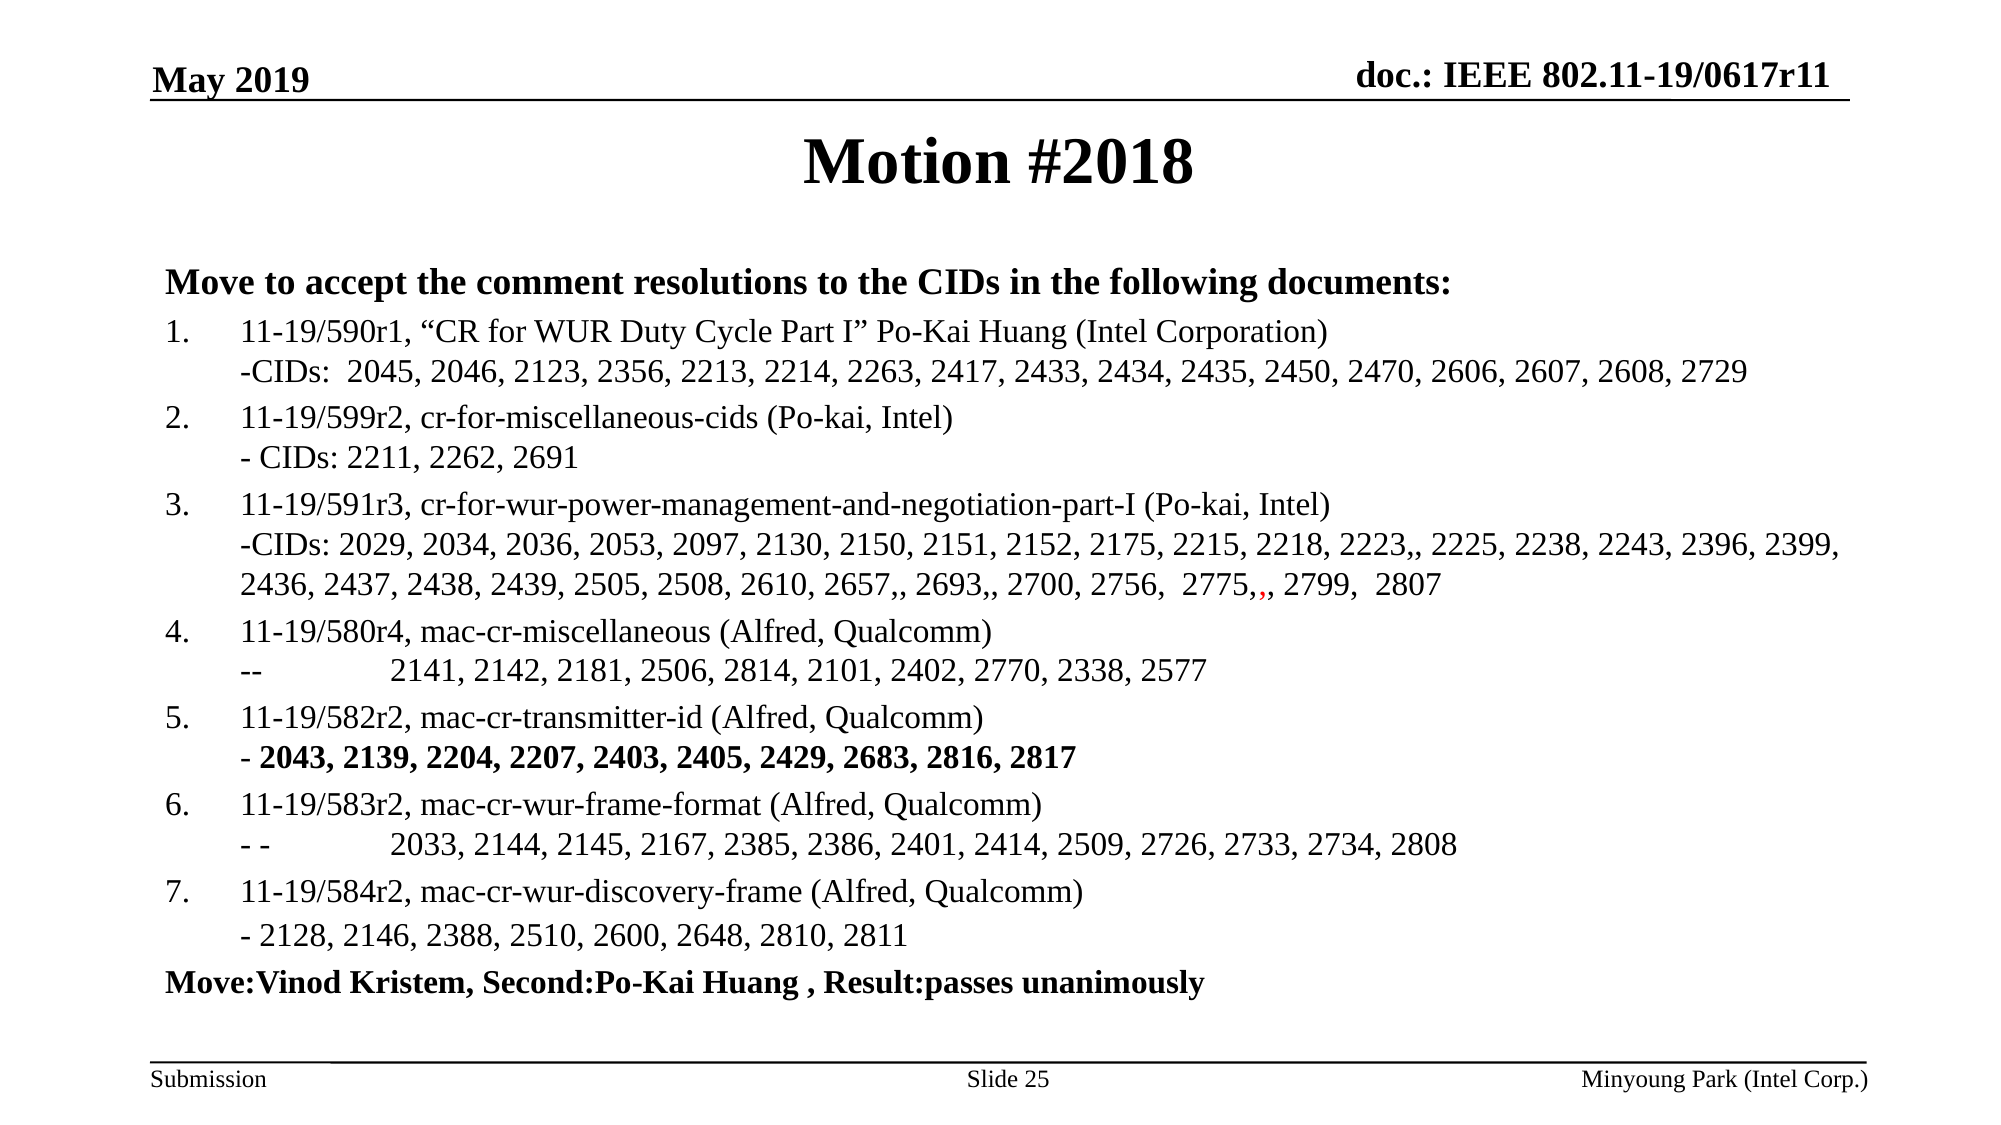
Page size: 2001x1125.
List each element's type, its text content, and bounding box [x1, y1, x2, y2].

slide_number Slide 25 [966, 1061, 1051, 1093]
list Move to accept the comment resolutions to the CIDs in the following documents: 11-19/590r1, “CR for WUR Duty Cycle Part I” Po-Kai Huang (Intel Corporation) -CIDs: 2045, 2046, 2123, 2356, 2213, 2214, 2263, 2417, 2433, 2434, 2435, 2450, 2470, 2606, 2607, 2608, 2729 11-19/599r2, cr-for-miscellaneous-cids (Po-kai, Intel) - CIDs: 2211, 2262, 2691 11-19/591r3, cr-for-wur-power-management-and-negotiation-part-I (Po-kai, Intel) -CIDs: 2029, 2034, 2036, 2053, 2097, 2130, 2150, 2151, 2152, 2175, 2215, 2218, 2223,, 2225, 2238, 2243, 2396, 2399, 2436, 2437, 2438, 2439, 2505, 2508, 2610, 2657,, 2693,, 2700, 2756, 2775,,, 2799, 2807 11-19/580r4, mac-cr-miscellaneous (Alfred, Qualcomm) -- 2141, 2142, 2181, 2506, 2814, 2101, 2402, 2770, 2338, 2577 11-19/582r2, mac-cr-transmitter-id (Alfred, Qualcomm) - 2043, 2139, 2204, 2207, 2403, 2405, 2429, 2683, 2816, 2817 11-19/583r2, mac-cr-wur-frame-format (Alfred, Qualcomm) - - 2033, 2144, 2145, 2167, 2385, 2386, 2401, 2414, 2509, 2726, 2733, 2734, 2808 11-19/584r2, mac-cr-wur-discovery-frame (Alfred, Qualcomm) - 2128, 2146, 2388, 2510, 2600, 2648, 2810, 2811 Move:Vinod Kristem, Second:Po-Kai Huang , Result:passes unanimously [150, 249, 1913, 1063]
title Motion #2018 [150, 112, 1850, 201]
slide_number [152, 54, 347, 101]
footer Minyoung Park (Intel Corp.) [1266, 1061, 1869, 1093]
